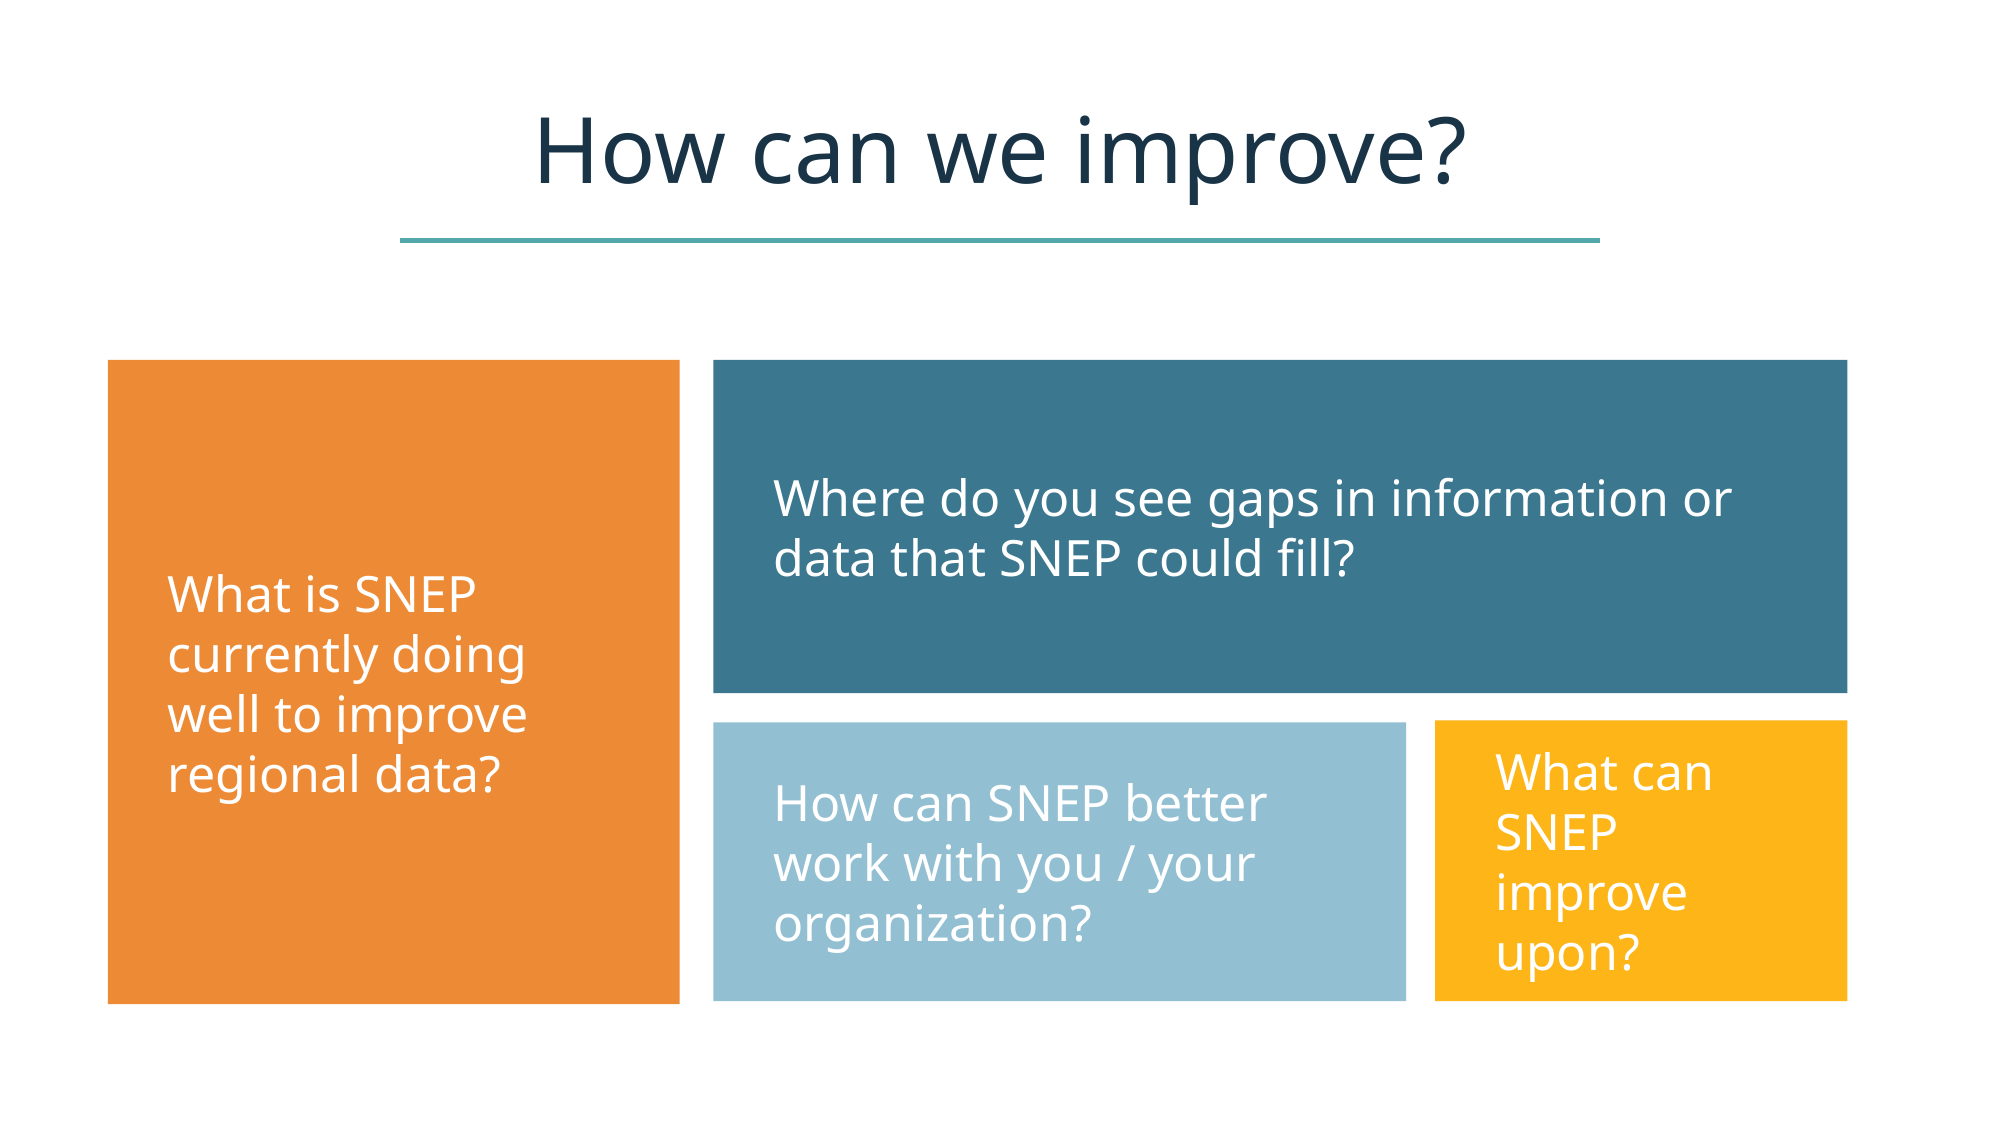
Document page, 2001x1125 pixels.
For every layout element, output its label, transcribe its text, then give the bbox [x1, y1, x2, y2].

text_box What can SNEP improve upon? [1435, 720, 1848, 1002]
text_box Where do you see gaps in information or data that SNEP could fill? [713, 359, 1848, 694]
title How can we improve? [101, 19, 1899, 212]
text_box What is SNEP currently doing well to improve regional data? [107, 359, 680, 1005]
text_box [137, 142, 1934, 335]
text_box How can SNEP better work with you / your organization? [713, 722, 1407, 1002]
